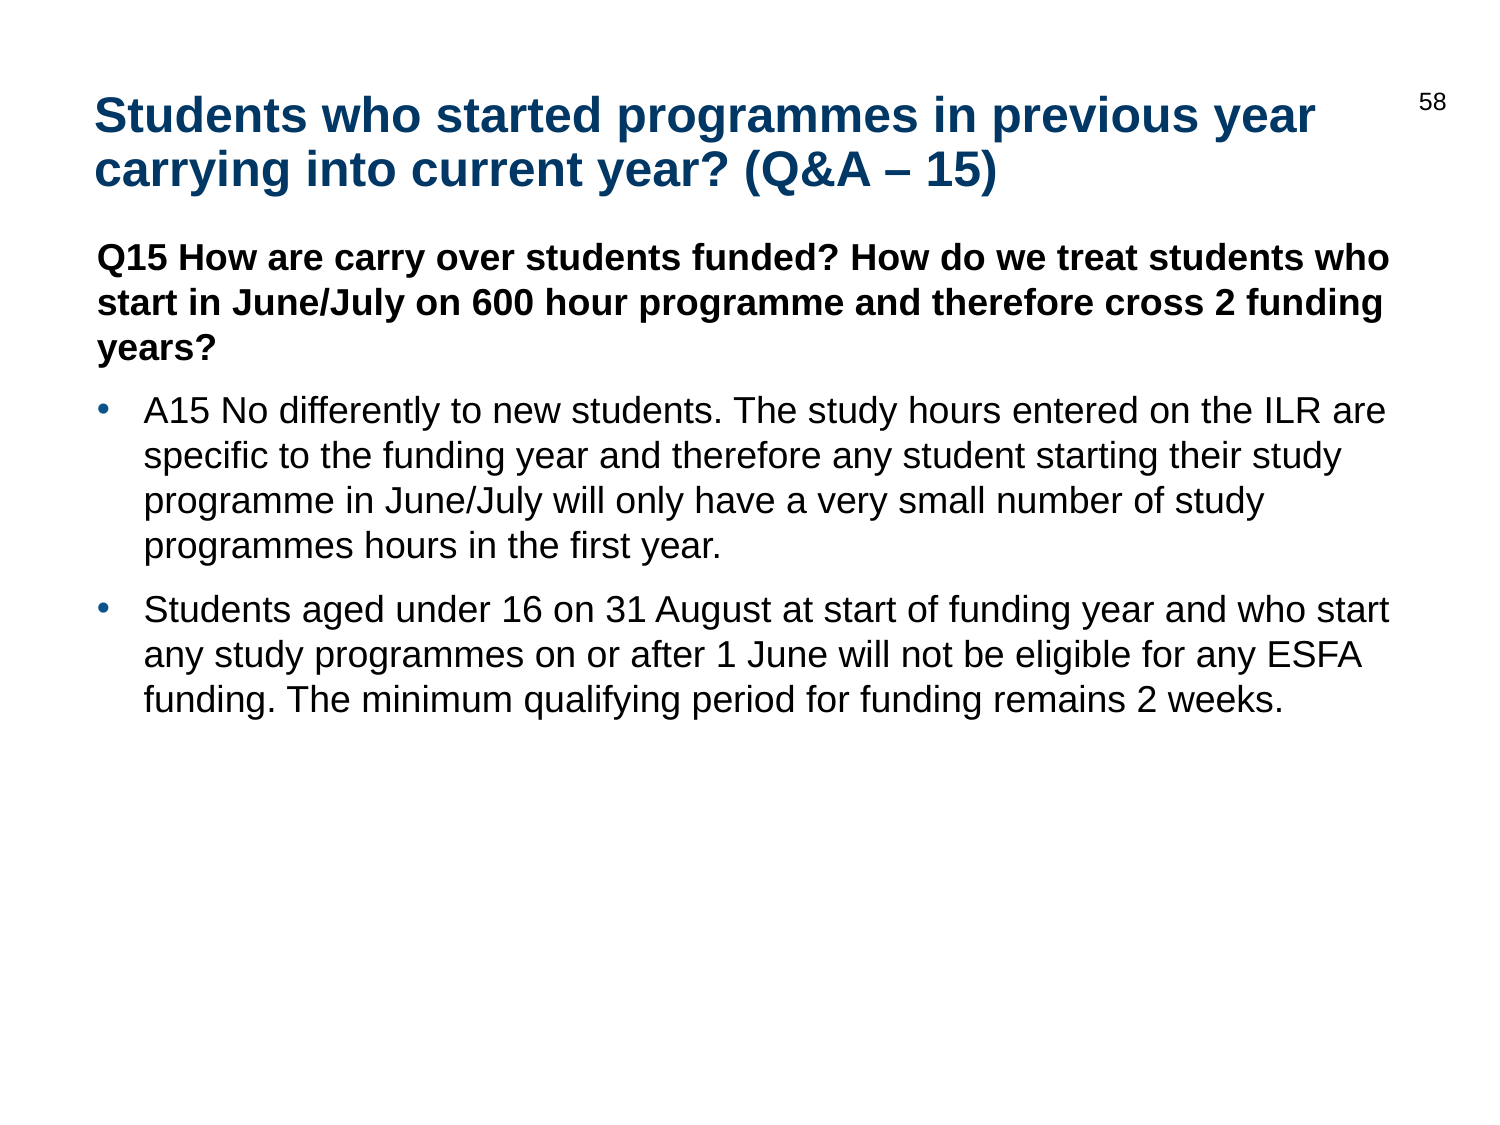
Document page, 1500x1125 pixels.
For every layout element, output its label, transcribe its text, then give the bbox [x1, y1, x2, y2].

list Q15 How are carry over students funded? How do we treat students who start in June/July on 600 hour programme and therefore cross 2 funding years? A15 No differently to new students. The study hours entered on the ILR are specific to the funding year and therefore any student starting their study programme in June/July will only have a very small number of study programmes hours in the first year. Students aged under 16 on 31 August at start of funding year and who start any study programmes on or after 1 June will not be eligible for any ESFA funding. The minimum qualifying period for funding remains 2 weeks. [96, 232, 1407, 982]
title Students who started programmes in previous year carrying into current year? (Q&A – 15) [94, 88, 1407, 173]
text_box 58 [1404, 78, 1464, 123]
